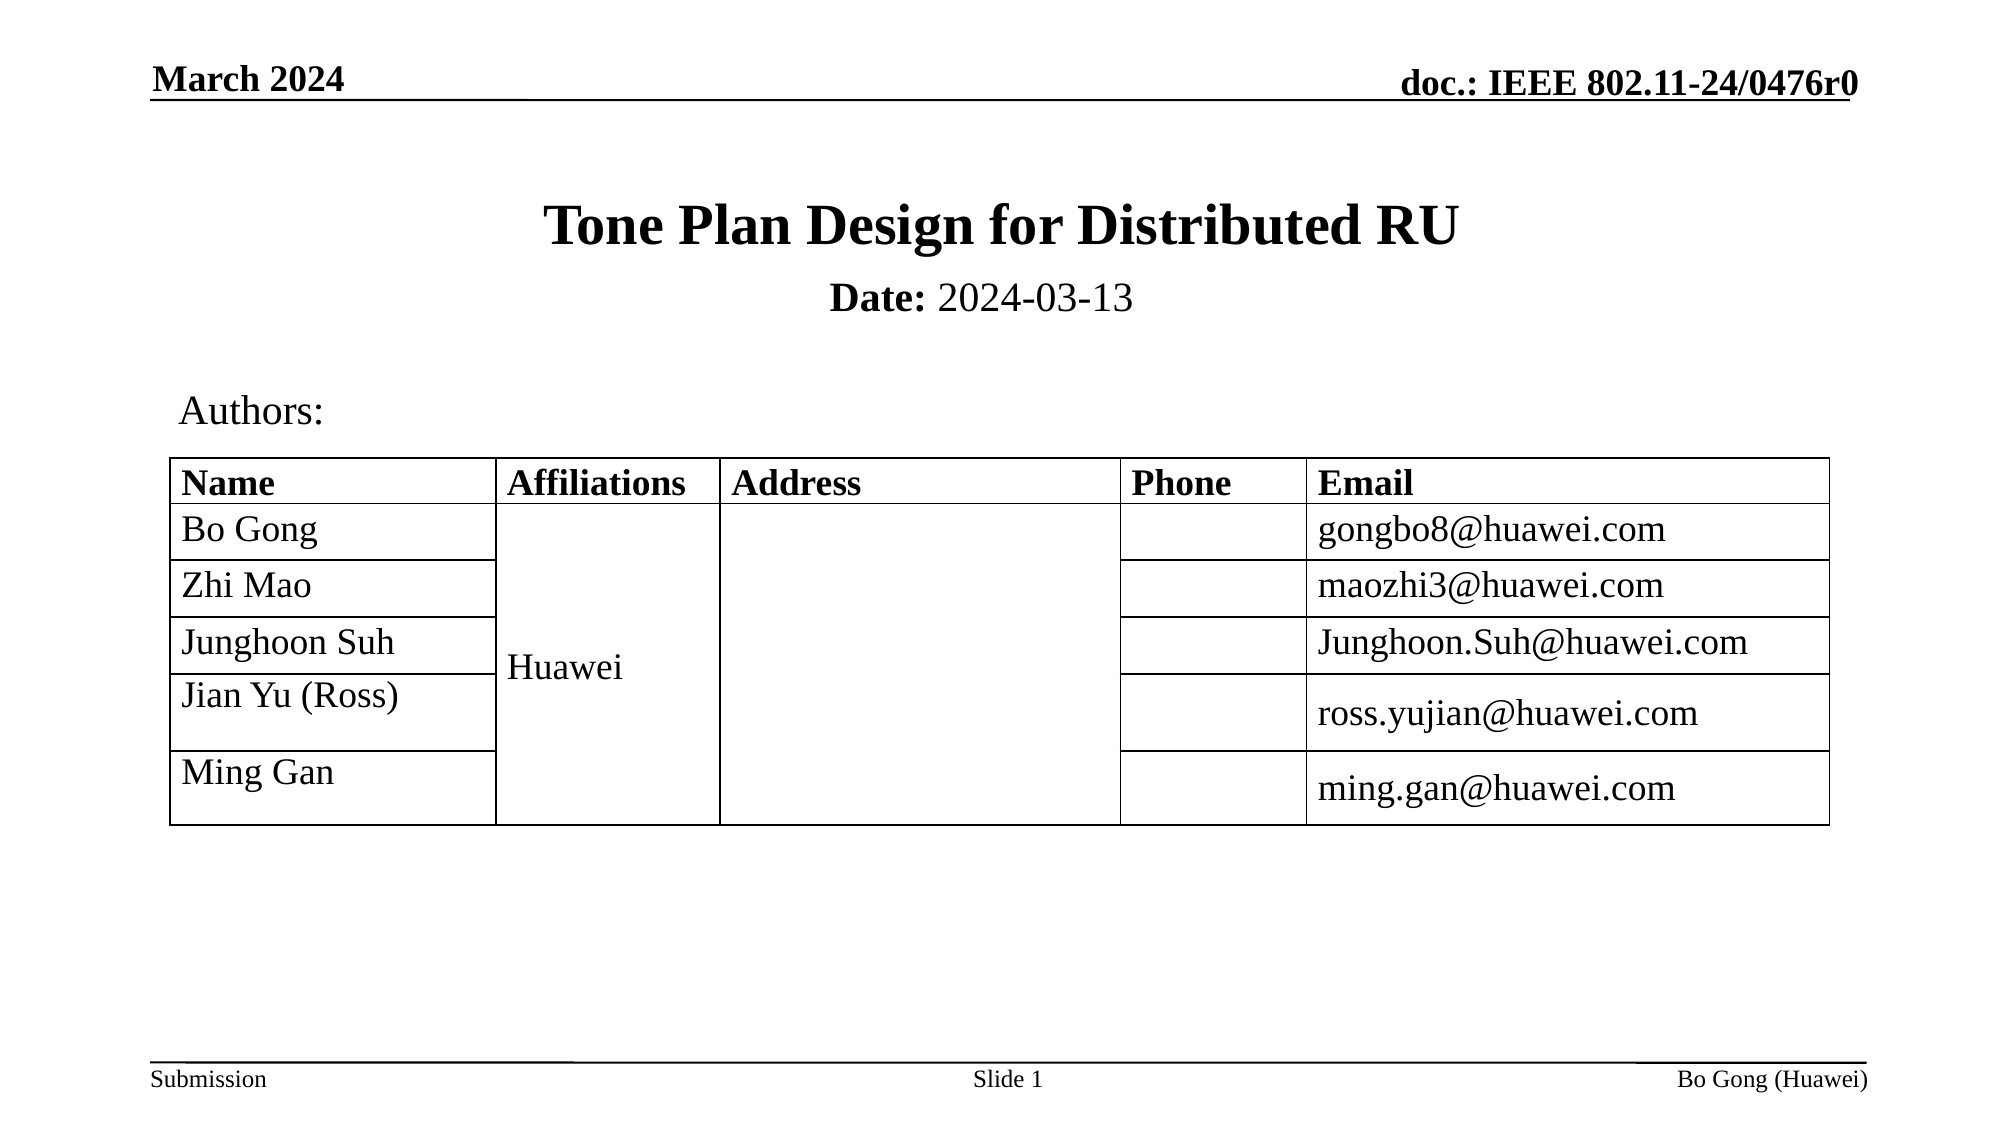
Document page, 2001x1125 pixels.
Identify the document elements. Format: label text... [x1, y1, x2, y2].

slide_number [152, 54, 563, 100]
table_cell Huawei [497, 504, 719, 824]
table_cell Bo Gong [171, 504, 495, 559]
table_cell Jian Yu (Ross) [171, 675, 495, 750]
table_cell Junghoon Suh [171, 618, 495, 673]
table_cell [1121, 675, 1306, 750]
table_header Name [171, 459, 495, 503]
table_cell ross.yujian@huawei.com [1307, 675, 1829, 750]
slide_number Slide 1 [950, 1061, 1067, 1123]
table_cell [1121, 752, 1306, 824]
table_cell [1121, 561, 1306, 616]
table_cell gongbo8@huawei.com [1307, 504, 1829, 559]
table_cell [1121, 504, 1306, 559]
text_box Authors: [162, 374, 401, 438]
table_cell [1121, 618, 1306, 673]
table_cell maozhi3@huawei.com [1307, 561, 1829, 616]
title Tone Plan Design for Distributed RU [152, 100, 1853, 343]
subtitle Date: 2024-03-13 [281, 261, 1682, 341]
table_cell ming.gan@huawei.com [1307, 752, 1829, 824]
table_cell Ming Gan [171, 752, 495, 824]
table_header Phone [1121, 459, 1306, 503]
table_header Email [1307, 459, 1829, 503]
table_cell [721, 504, 1120, 824]
table_header Affiliations [497, 459, 719, 503]
table_cell Junghoon.Suh@huawei.com [1307, 618, 1829, 673]
footer Bo Gong (Huawei) [1171, 1061, 1869, 1093]
table_cell Zhi Mao [171, 561, 495, 616]
table_header Address [721, 459, 1120, 503]
